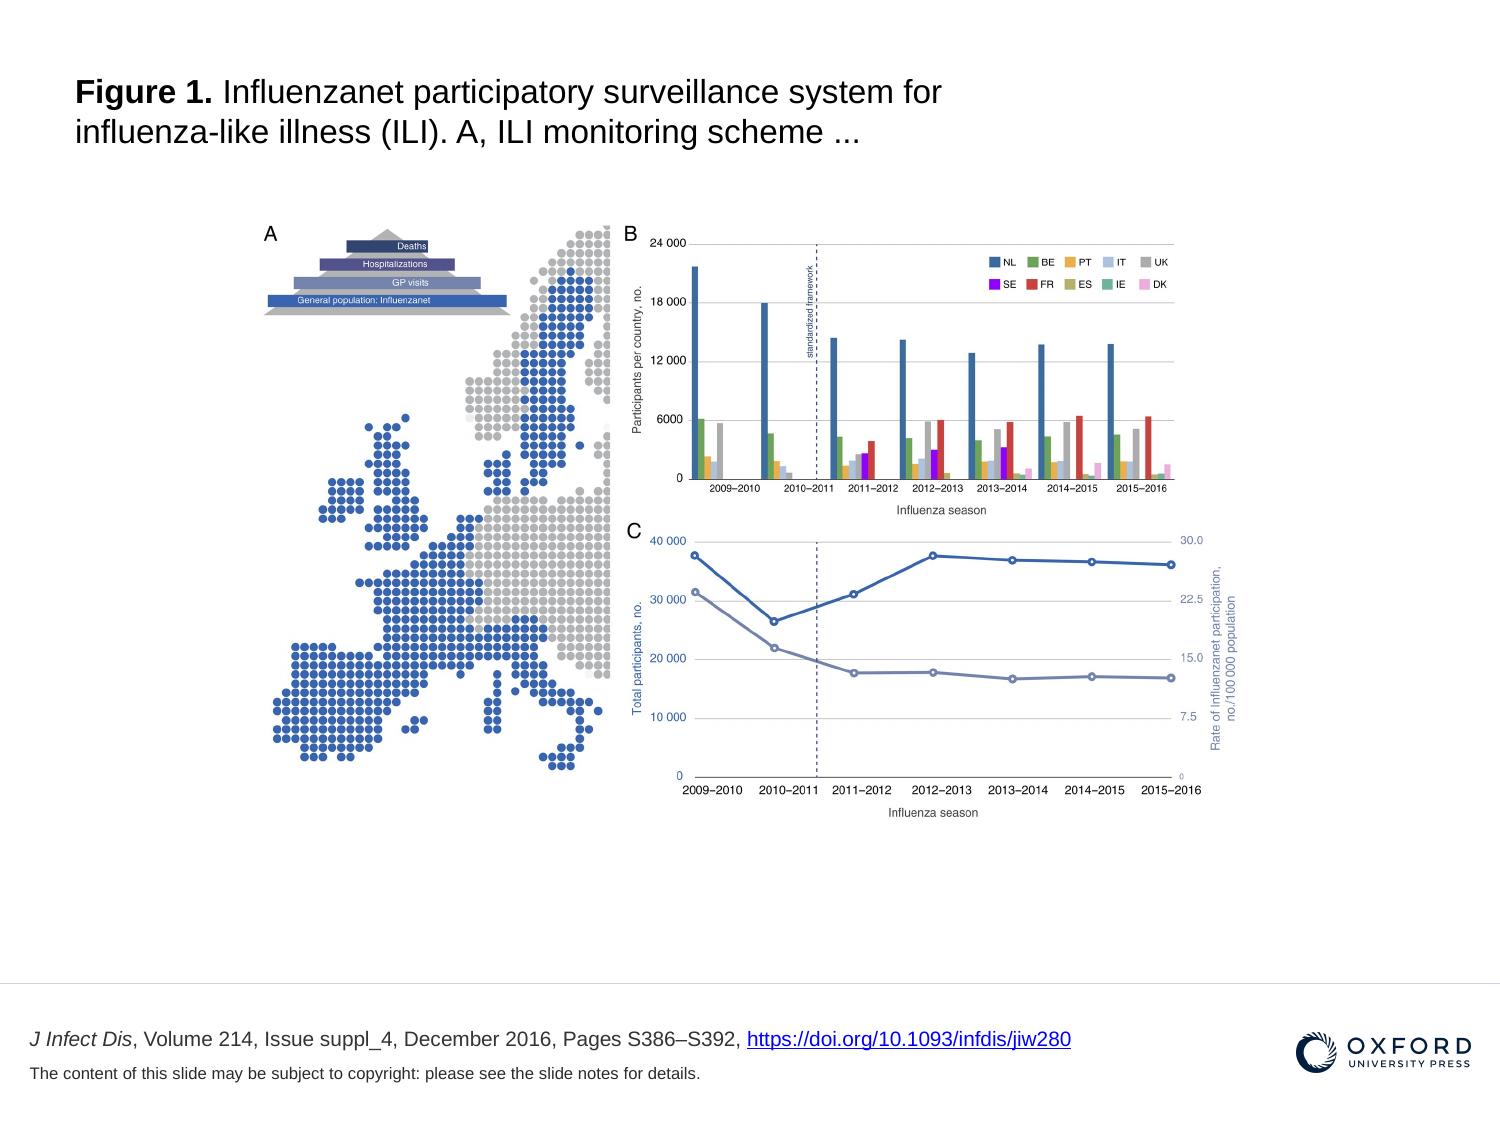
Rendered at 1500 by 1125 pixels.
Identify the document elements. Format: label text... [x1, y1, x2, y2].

footer J Infect Dis, Volume 214, Issue suppl_4, December 2016, Pages S386–S392, https://doi.org/10.1093/infdis/jiw280 The content of this slide may be subject to copyright: please see the slide notes for details. [0, 983, 1260, 1125]
picture [262, 224, 1238, 818]
title Figure 1. Influenzanet participatory surveillance system for influenza-like illness (ILI). A, ILI monitoring scheme ... [75, 69, 1078, 171]
picture [1296, 1032, 1471, 1073]
